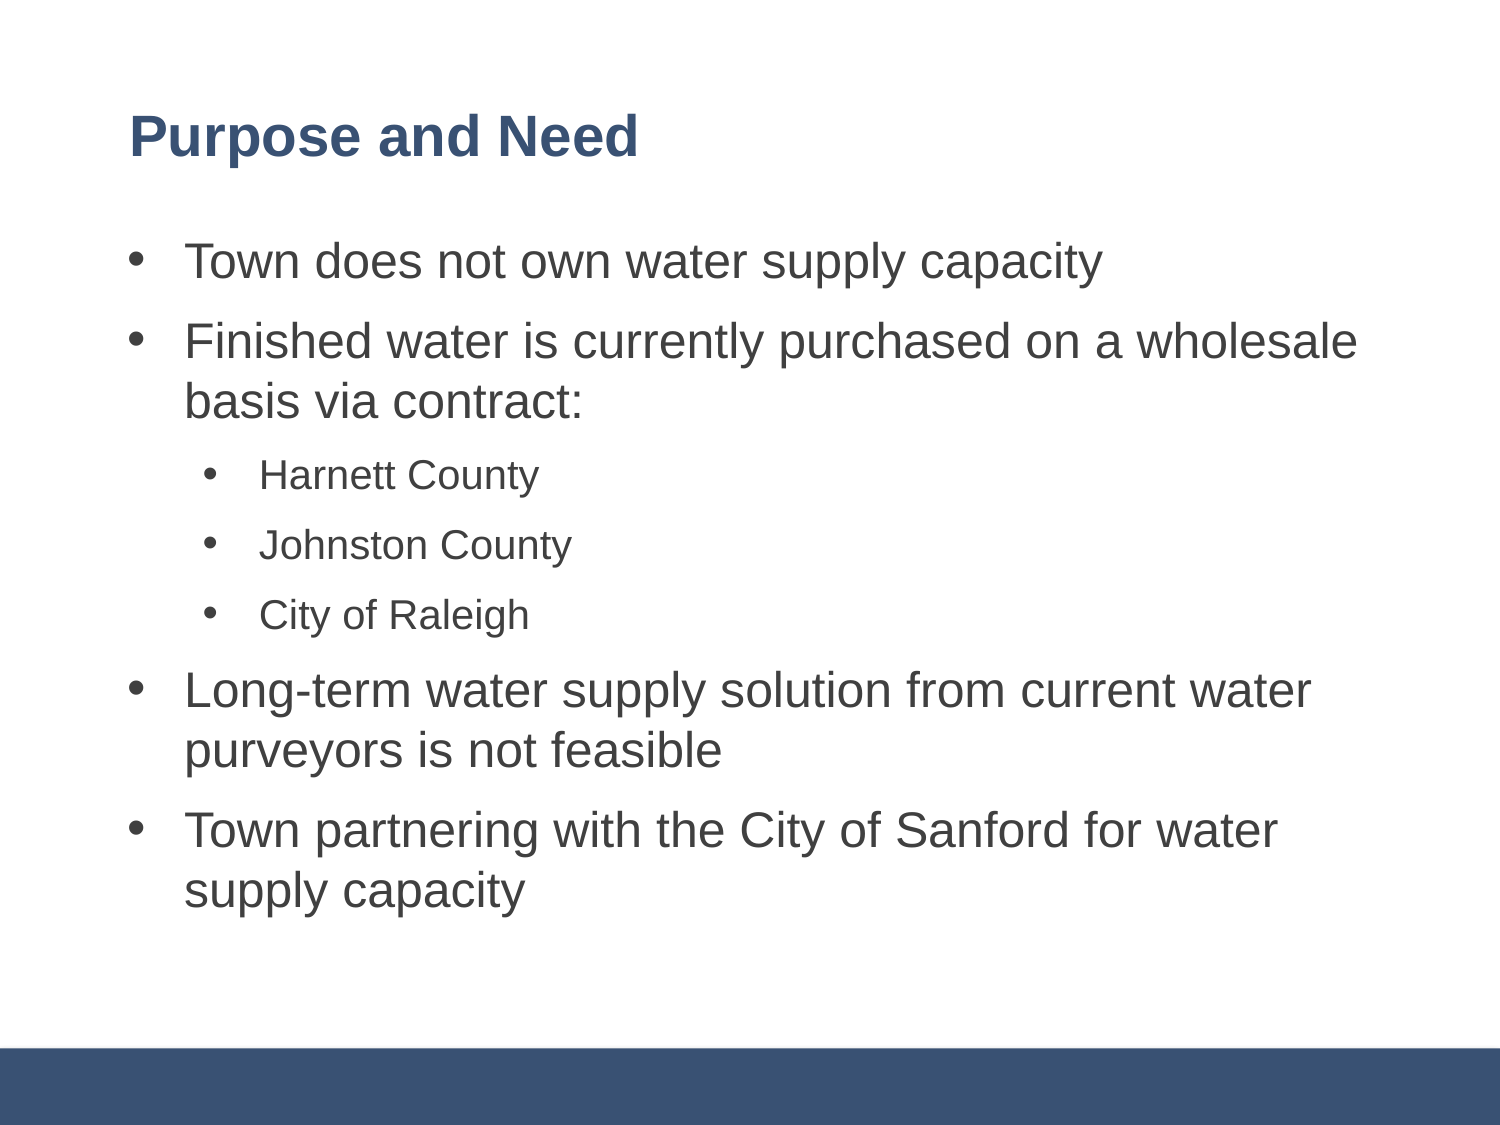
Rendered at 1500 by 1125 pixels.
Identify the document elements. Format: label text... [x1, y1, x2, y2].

title Purpose and Need [114, 88, 1387, 177]
list Town does not own water supply capacity Finished water is currently purchased on a wholesale basis via contract: Harnett County Johnston County City of Raleigh Long-term water supply solution from current water purveyors is not feasible Town partnering with the City of Sanford for water supply capacity [112, 220, 1438, 1003]
